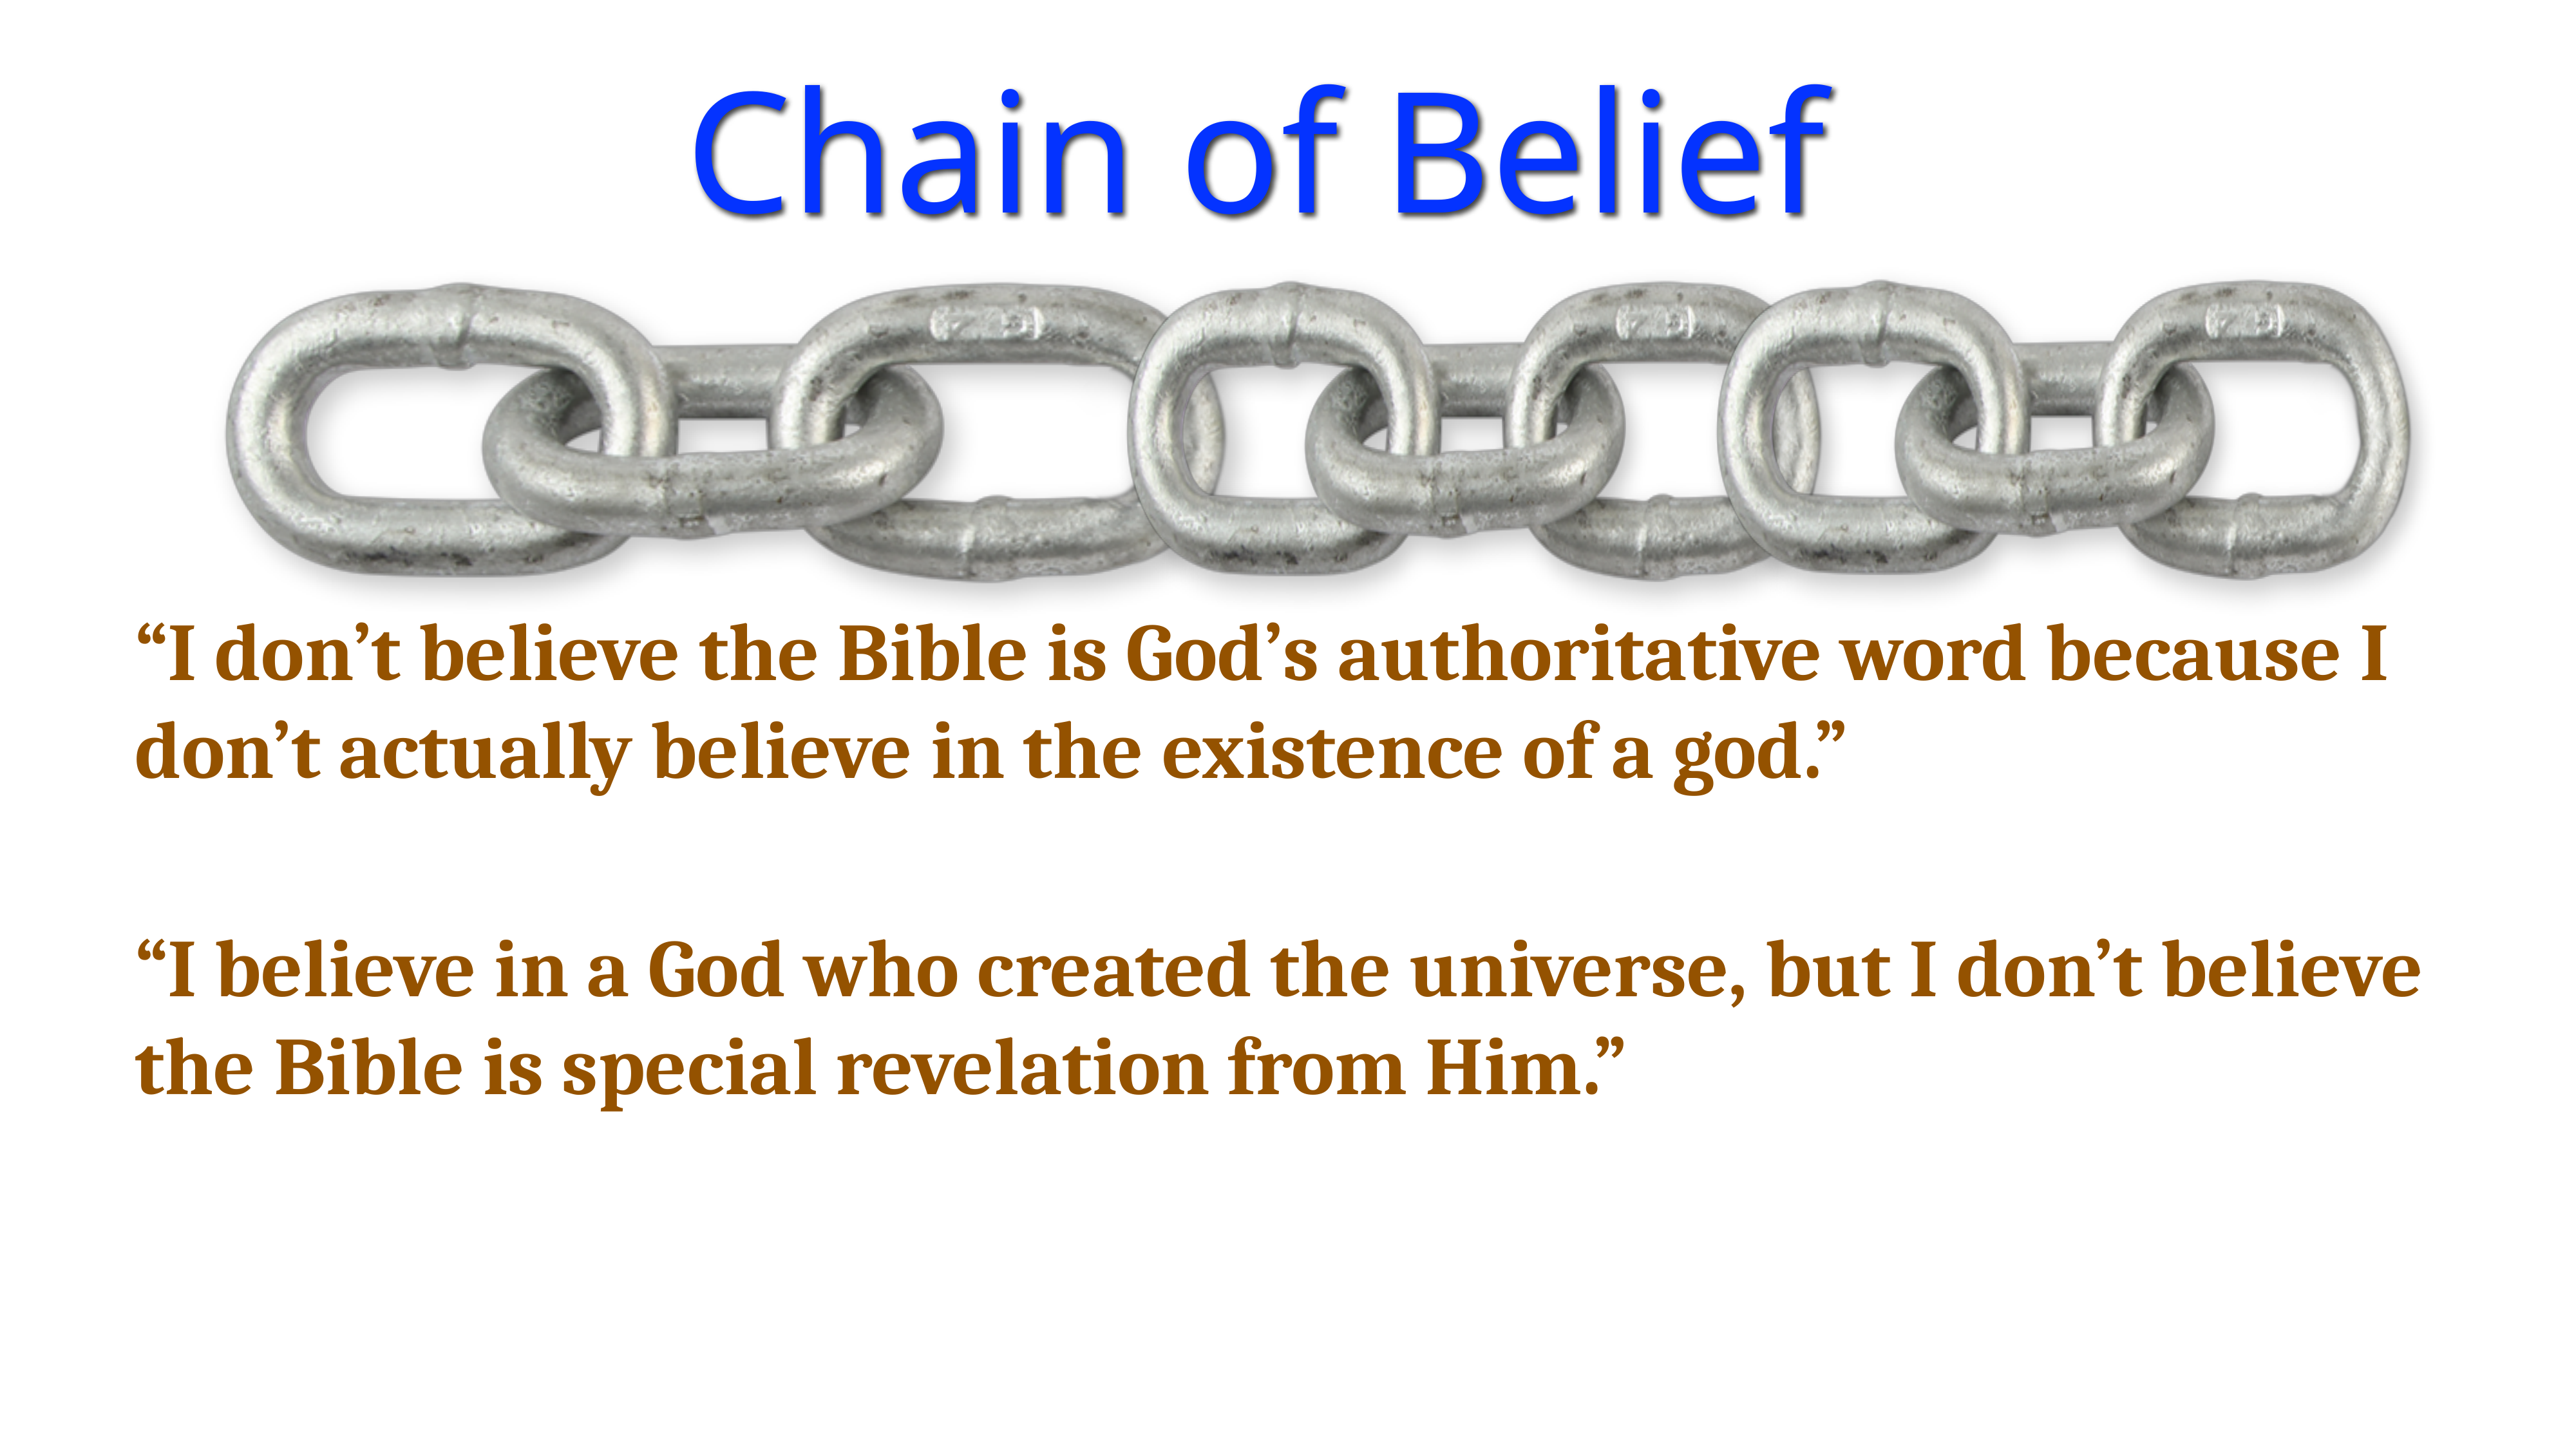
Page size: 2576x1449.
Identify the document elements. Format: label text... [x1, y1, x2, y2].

list “I don’t believe the Bible is God’s authoritative word because I don’t actually believe in the existence of a god.” “I believe in a God who created the universe, but I don’t believe the Bible is special revelation from Him.” [129, 592, 2541, 1449]
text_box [129, 0, 2447, 987]
